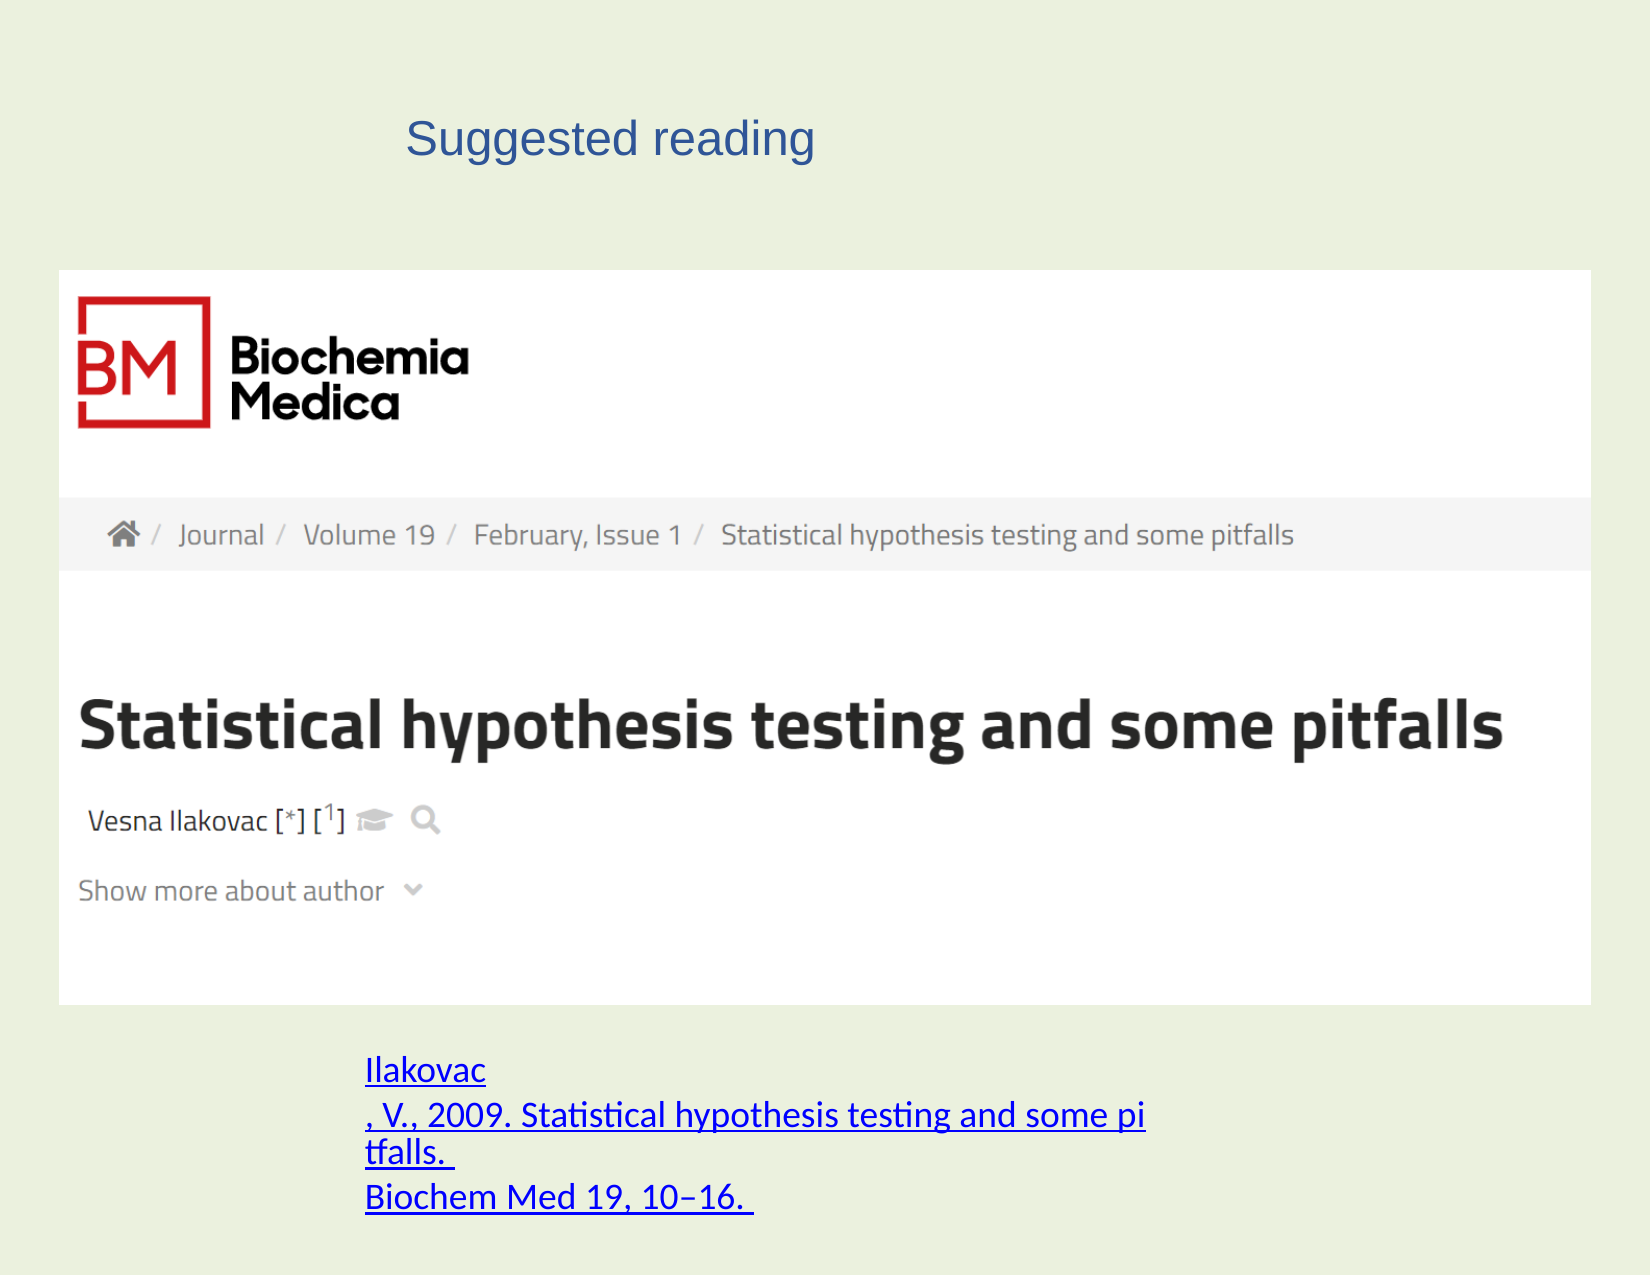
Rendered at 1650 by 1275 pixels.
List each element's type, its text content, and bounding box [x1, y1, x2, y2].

picture [59, 270, 1591, 1005]
title Suggested reading [405, 106, 1245, 166]
text_box Ilakovac, V., 2009. Statistical hypothesis testing and some pitfalls. Biochem Med 19, 10–16. [349, 1037, 1175, 1188]
